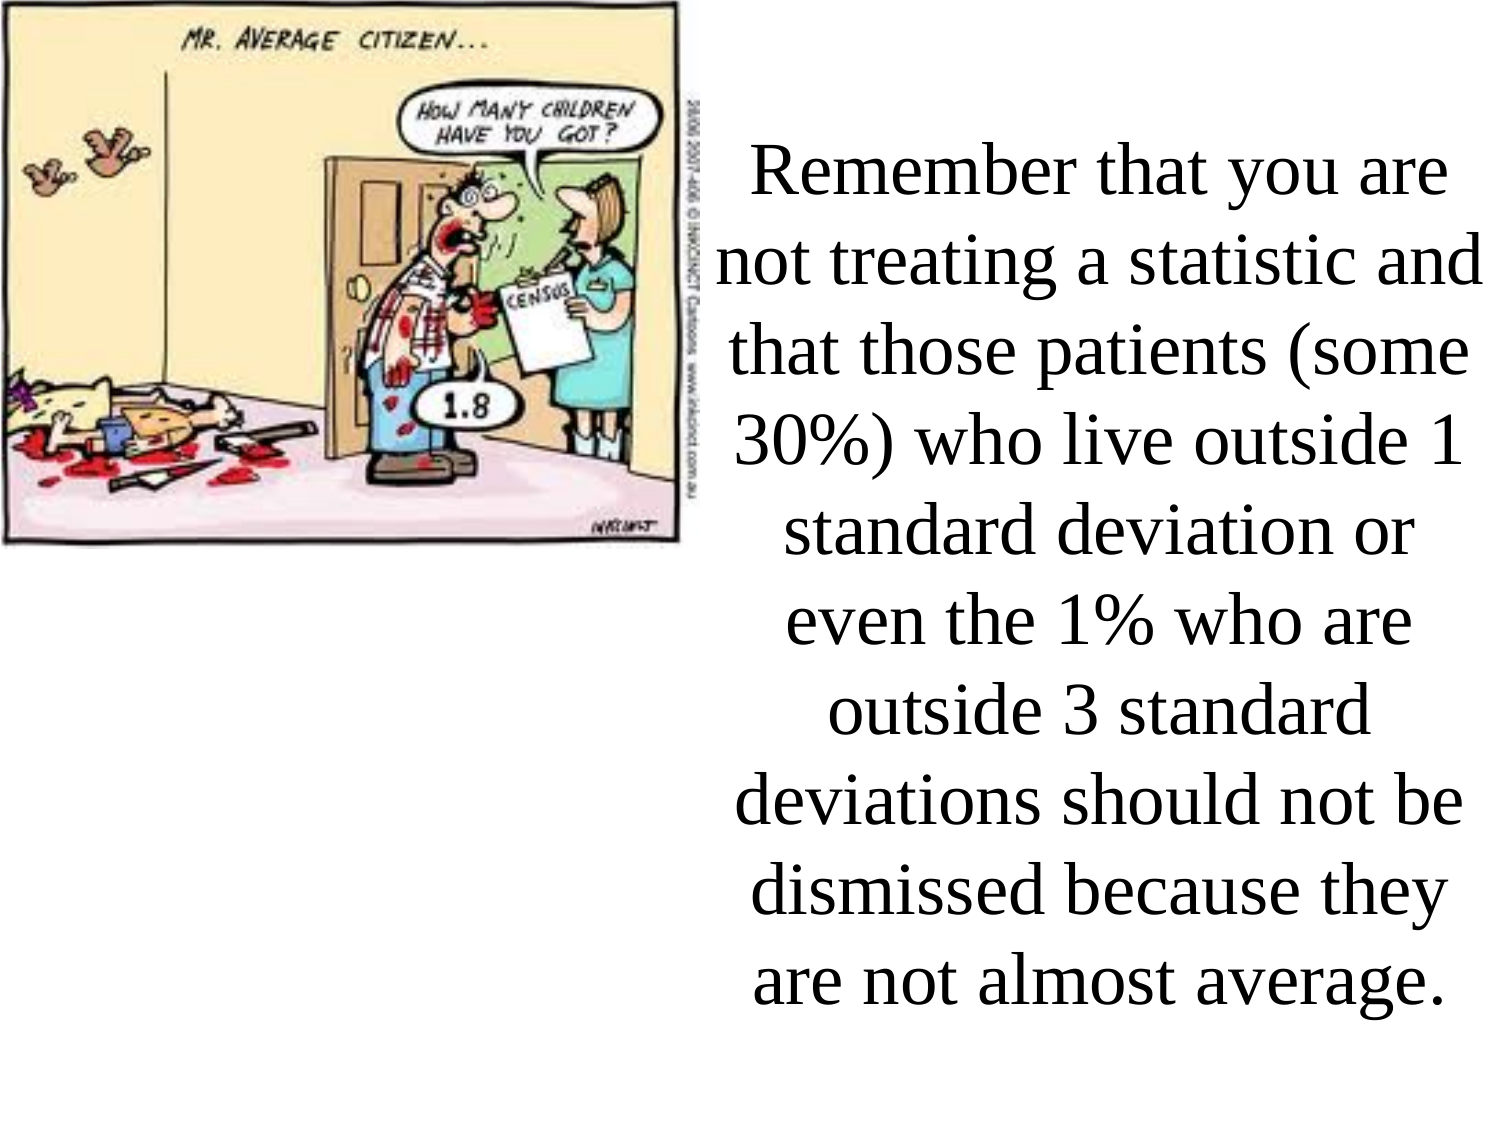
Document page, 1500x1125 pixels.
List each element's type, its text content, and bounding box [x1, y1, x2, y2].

text_box Remember that you are not treating a statistic and that those patients (some 30%) who live outside 1 standard deviation or even the 1% who are outside 3 standard deviations should not be dismissed because they are not almost average. [699, 112, 1500, 1028]
picture [0, 0, 701, 549]
